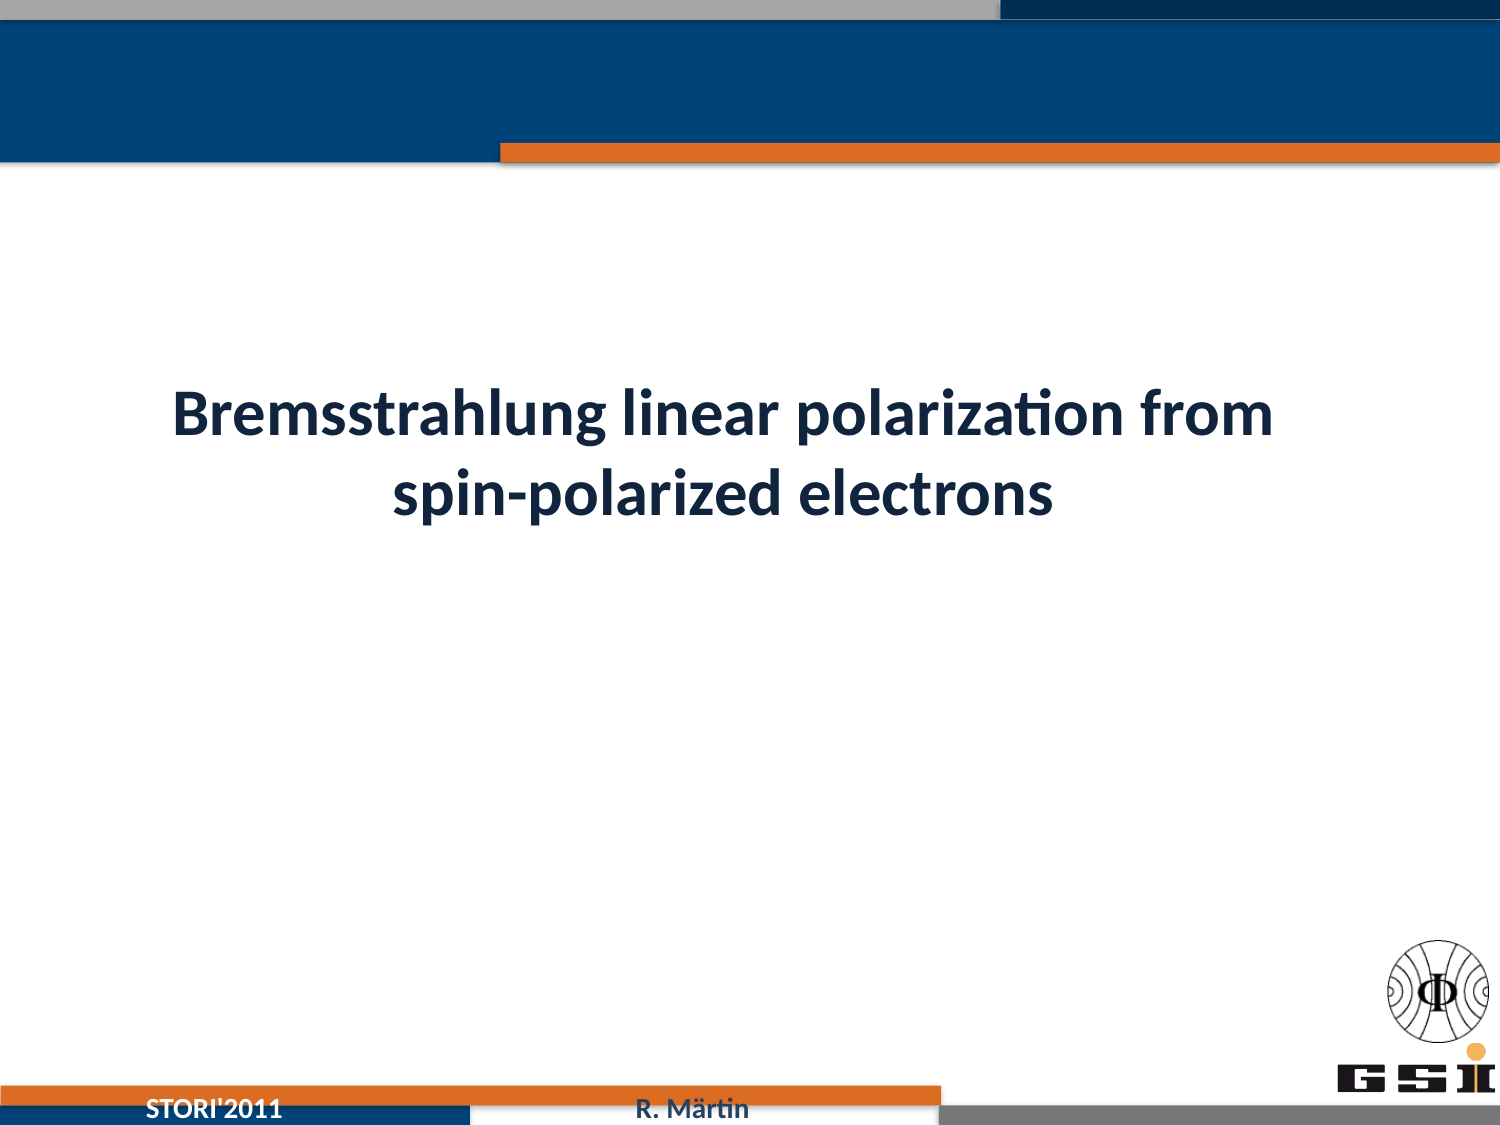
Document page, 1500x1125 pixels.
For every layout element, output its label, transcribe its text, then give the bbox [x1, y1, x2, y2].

picture [1336, 940, 1496, 1094]
text_box Bremsstrahlung linear polarization from spin-polarized electrons [88, 360, 1360, 536]
